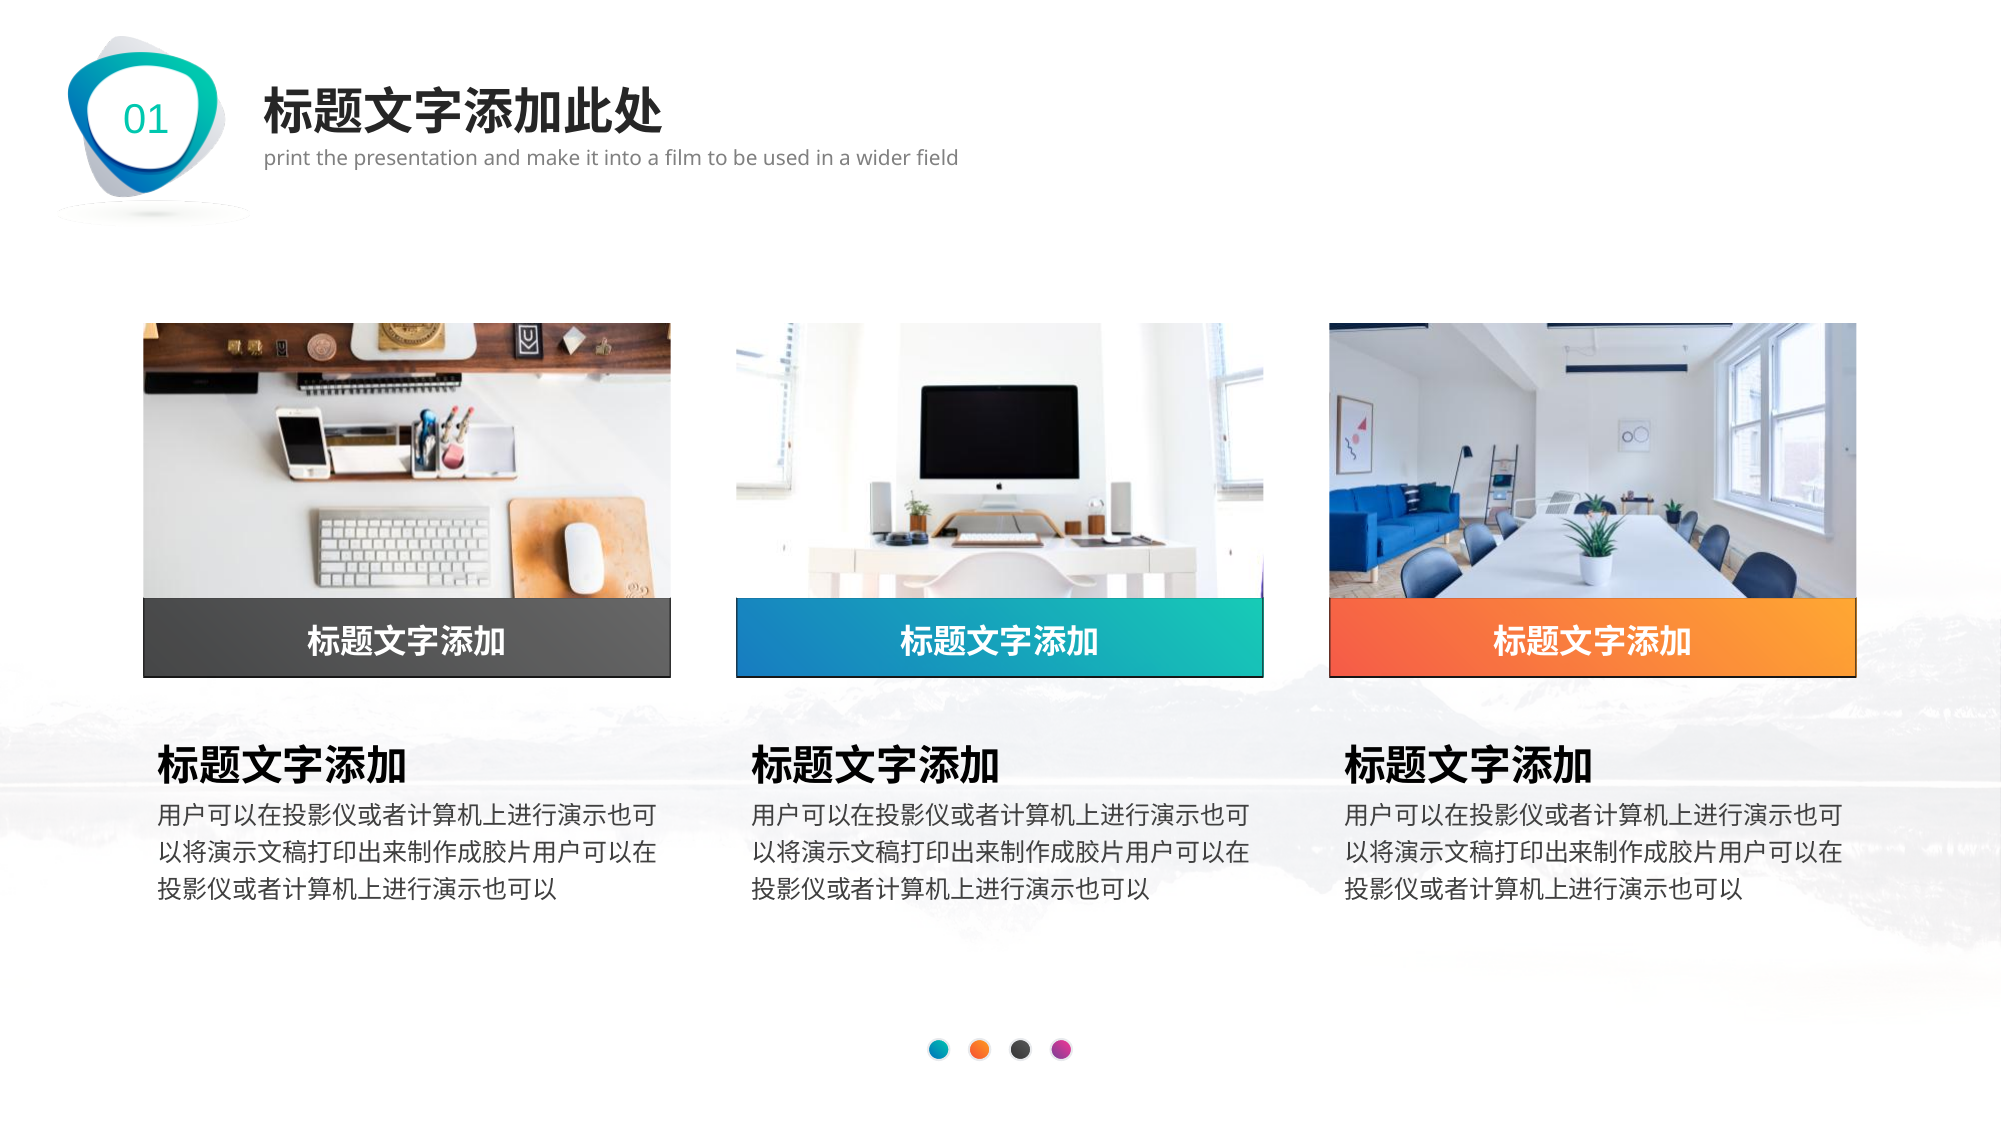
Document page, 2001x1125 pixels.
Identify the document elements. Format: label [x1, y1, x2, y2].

picture [1329, 323, 1857, 598]
text_box [142, 721, 677, 914]
picture [736, 323, 1264, 598]
text_box [927, 1038, 1073, 1061]
picture [143, 323, 671, 598]
text_box [1329, 598, 1857, 678]
text_box [56, 36, 1051, 227]
text_box [736, 598, 1264, 678]
text_box [1329, 721, 1864, 914]
text_box [143, 598, 671, 678]
text_box [736, 721, 1271, 914]
